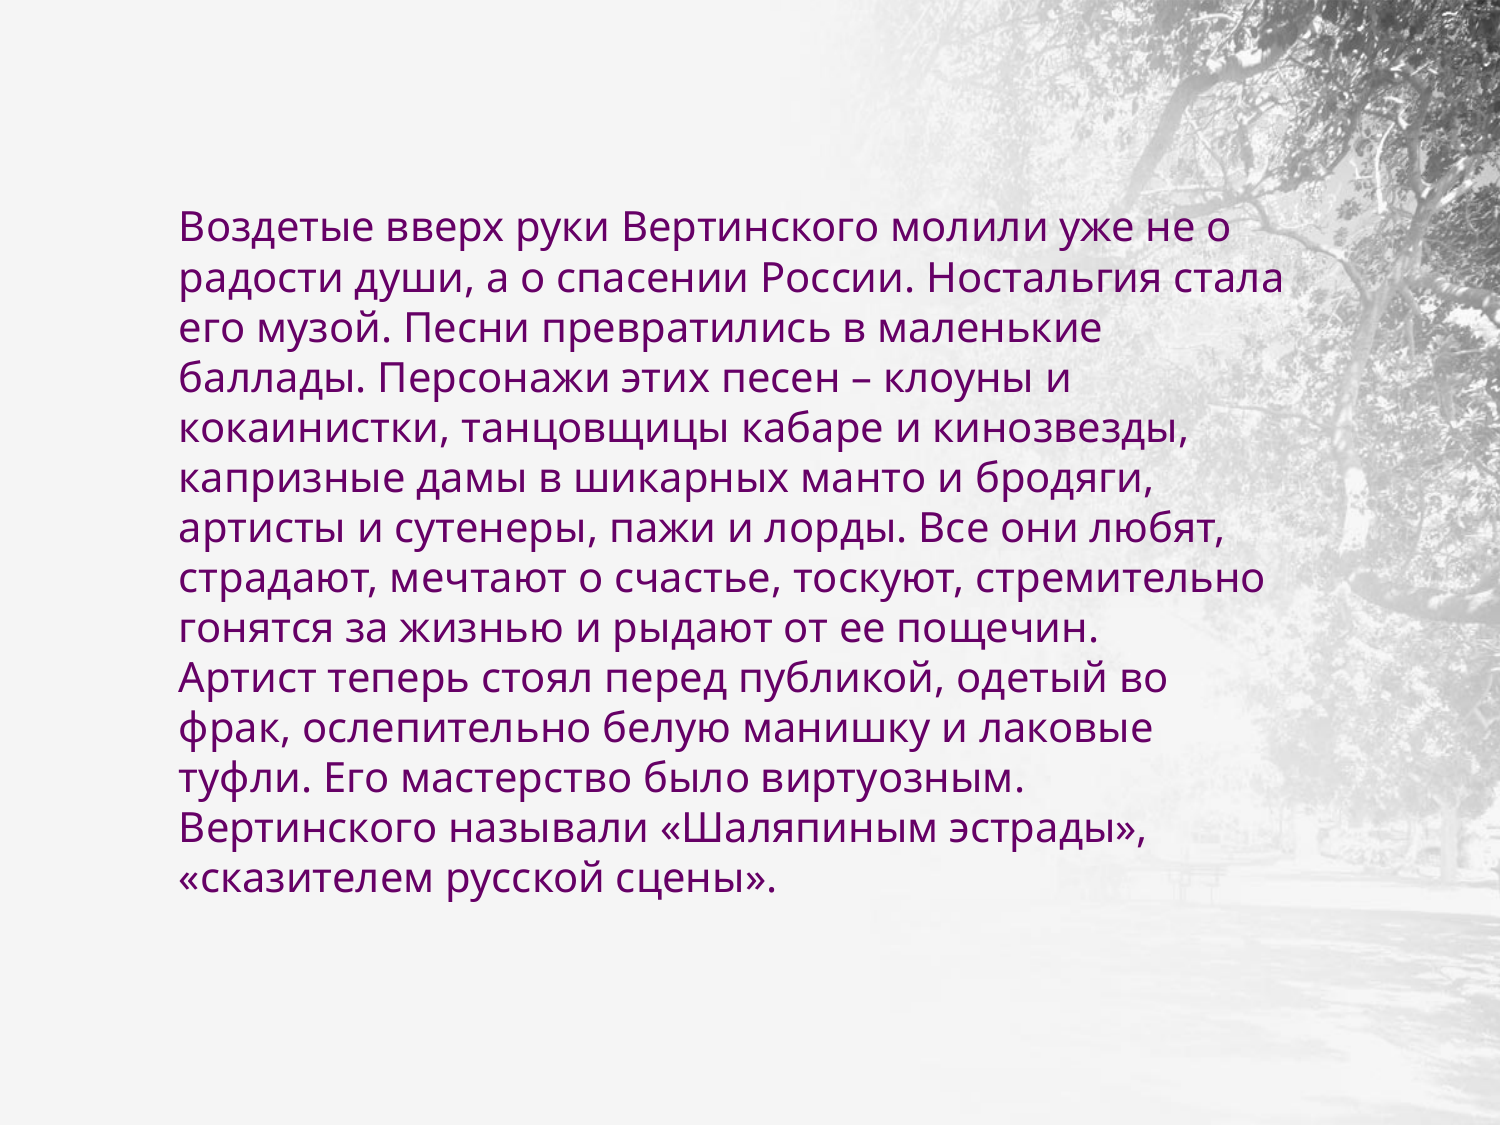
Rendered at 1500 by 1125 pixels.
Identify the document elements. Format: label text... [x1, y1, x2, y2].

title Воздетые вверх руки Вертинского молили уже не о радости души, а о спасении России. Ностальгия стала его музой. Песни превратились в маленькие баллады. Персонажи этих песен – клоуны и кокаинистки, танцовщицы кабаре и кинозвезды, капризные дамы в шикарных манто и бродяги, артисты и сутенеры, пажи и лорды. Все они любят, страдают, мечтают о счастье, тоскуют, стремительно гонятся за жизнью и рыдают от ее пощечин. Артист теперь стоял перед публикой, одетый во фрак, ослепительно белую манишку и лаковые туфли. Его мастерство было виртуозным. Вертинского называли «Шаляпиным эстрады», «сказителем русской сцены». [164, 58, 1301, 1043]
picture [0, 0, 1500, 1125]
